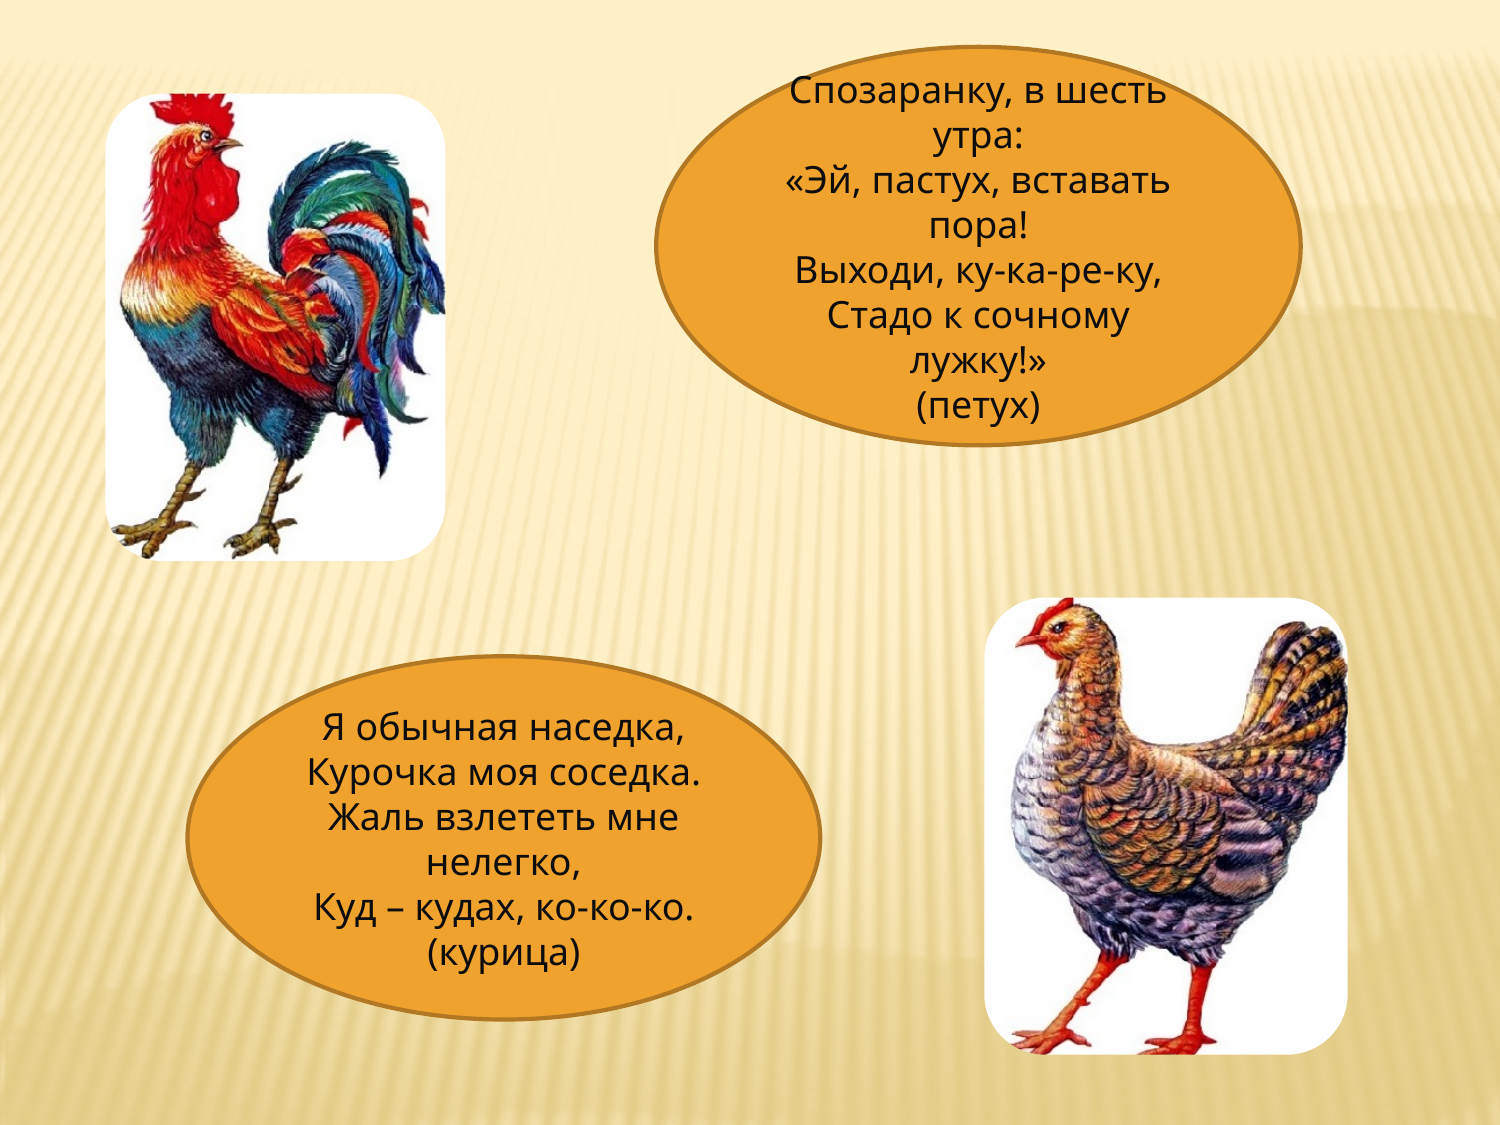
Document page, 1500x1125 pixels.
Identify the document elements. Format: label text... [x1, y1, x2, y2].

picture [984, 597, 1348, 1055]
text_box Спозаранку, в шесть утра: «Эй, пастух, вставать пора! Выходи, ку-ка-ре-ку, Стадо к сочному лужку!» (петух) [654, 44, 1303, 448]
text_box Я обычная наседка, Курочка моя соседка. Жаль взлететь мне нелегко, Куд – кудах, ко-ко-ко. (курица) [185, 654, 823, 1022]
picture [105, 93, 446, 562]
